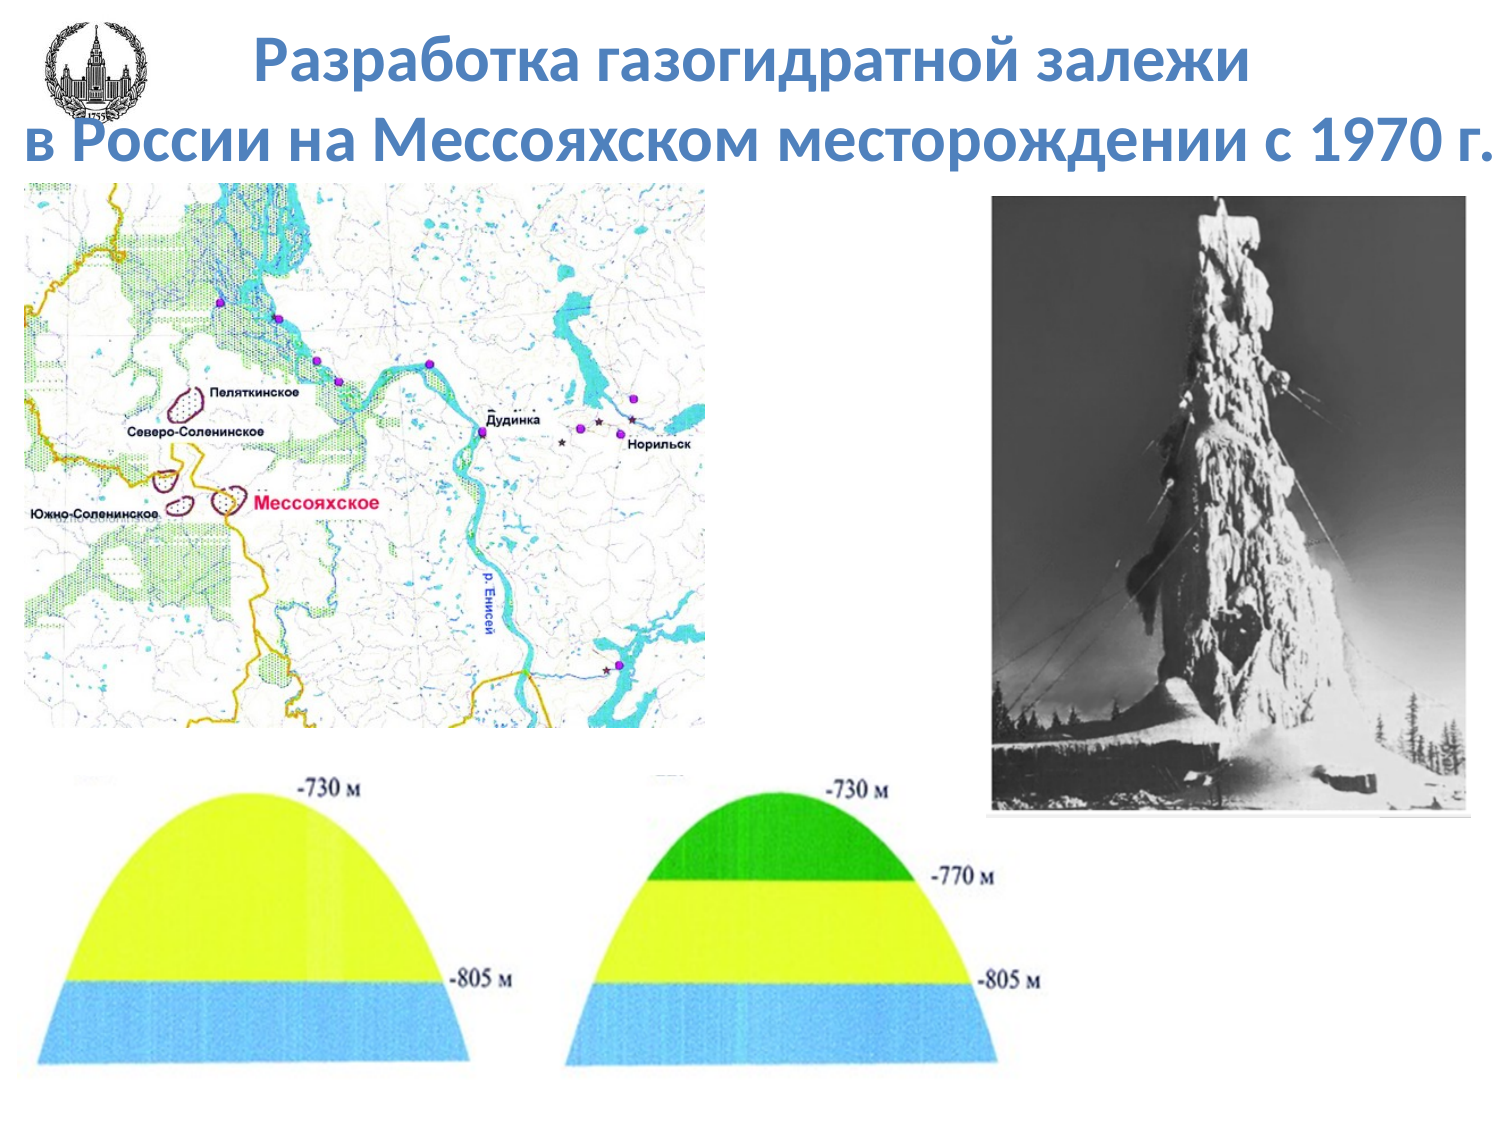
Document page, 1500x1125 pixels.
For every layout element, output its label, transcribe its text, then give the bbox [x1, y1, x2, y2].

picture [17, 196, 1471, 1108]
picture [24, 183, 706, 729]
picture [35, 13, 151, 130]
text_box Разработка газогидратной залежи в России на Мессояхском месторождении с 1970 г. [8, 7, 1500, 183]
